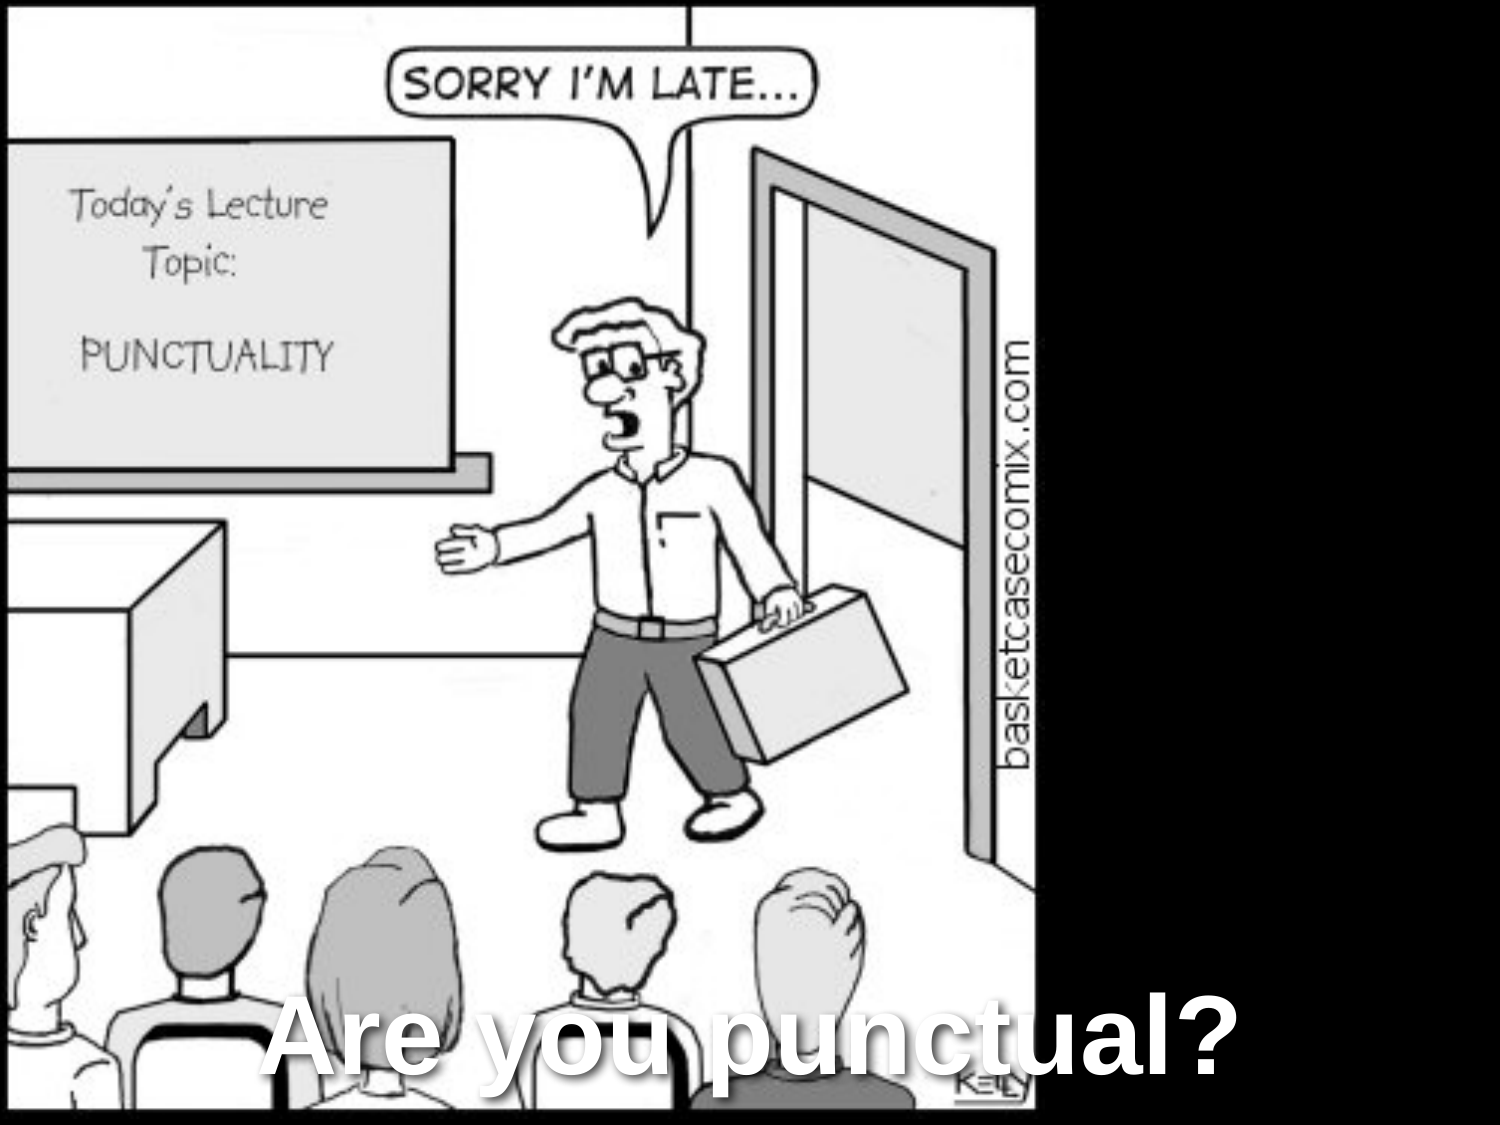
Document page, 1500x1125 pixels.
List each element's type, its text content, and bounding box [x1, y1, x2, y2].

title Are you punctual? [1048, 938, 1500, 1122]
picture [0, 0, 1045, 1120]
